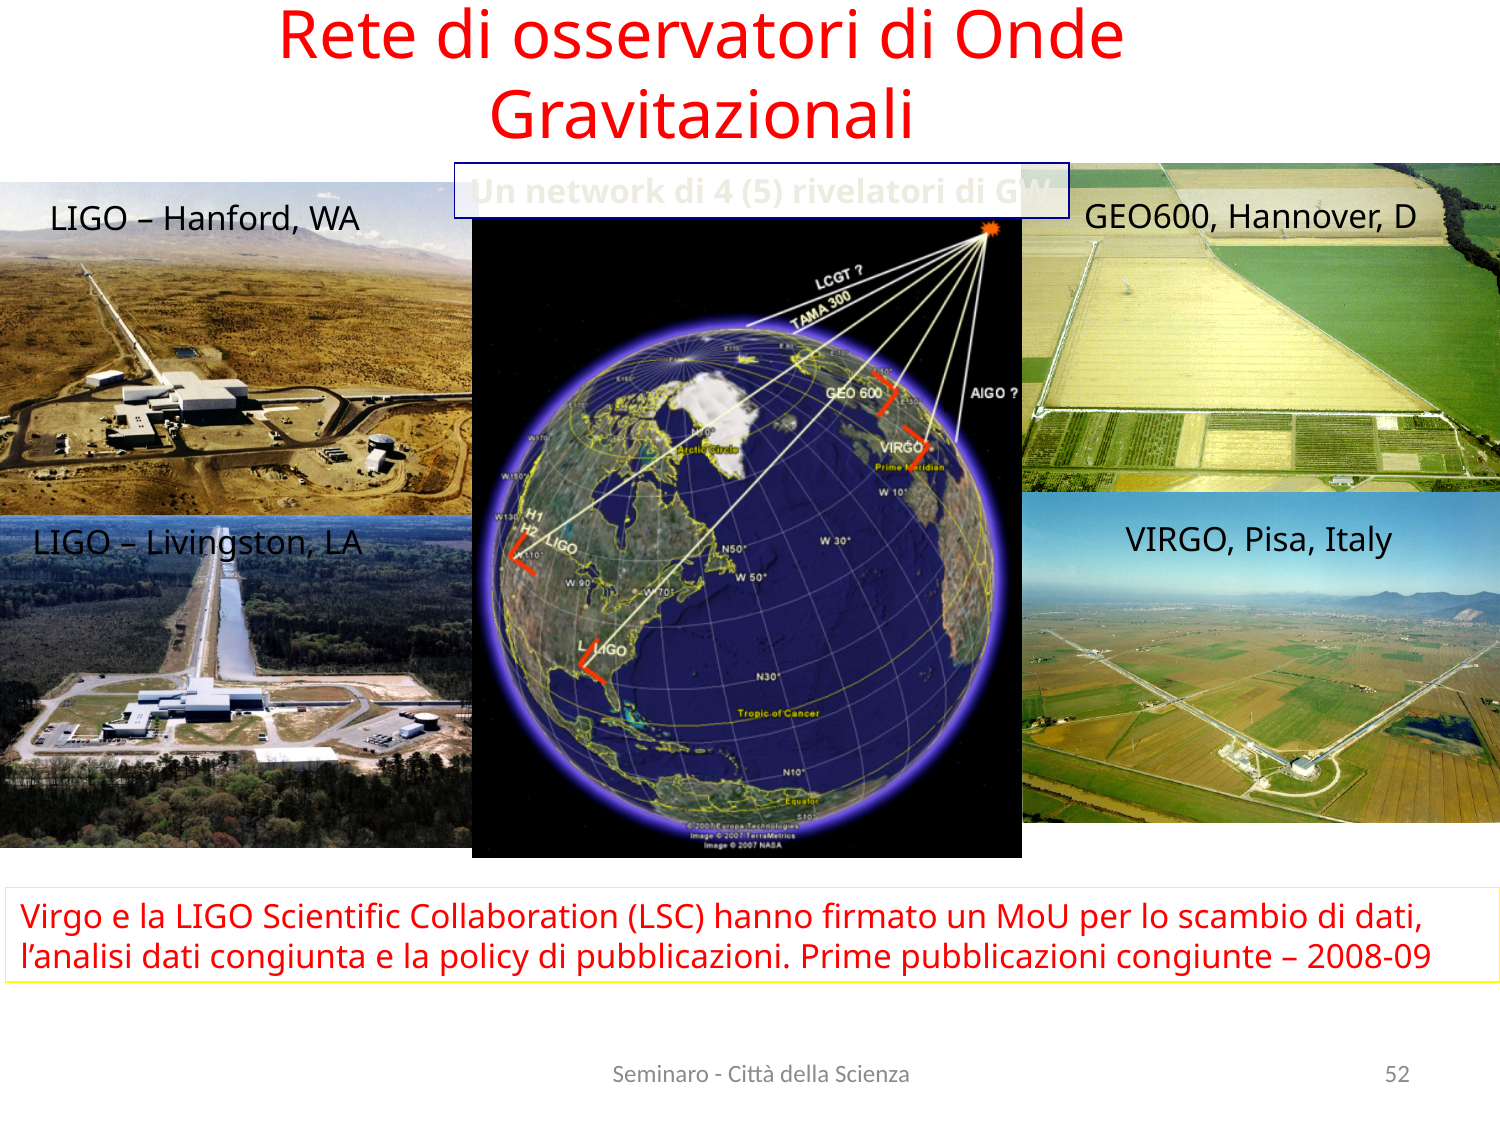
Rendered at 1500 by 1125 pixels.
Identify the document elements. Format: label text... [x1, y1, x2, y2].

text_box Un network di 4 (5) rivelatori di GW [454, 163, 1020, 218]
footer Seminaro - Città della Scienza [502, 1042, 1021, 1103]
text_box Virgo e la LIGO Scientific Collaboration (LSC) hanno firmato un MoU per lo scambio di dati, l’analisi dati congiunta e la policy di pubblicazioni. Prime pubblicazioni congiunte – 2008-09 [5, 887, 1500, 982]
slide_number 52 [1074, 1042, 1425, 1103]
text_box Rete di osservatori di Onde Gravitazionali [241, 18, 1164, 126]
picture [0, 163, 1500, 858]
